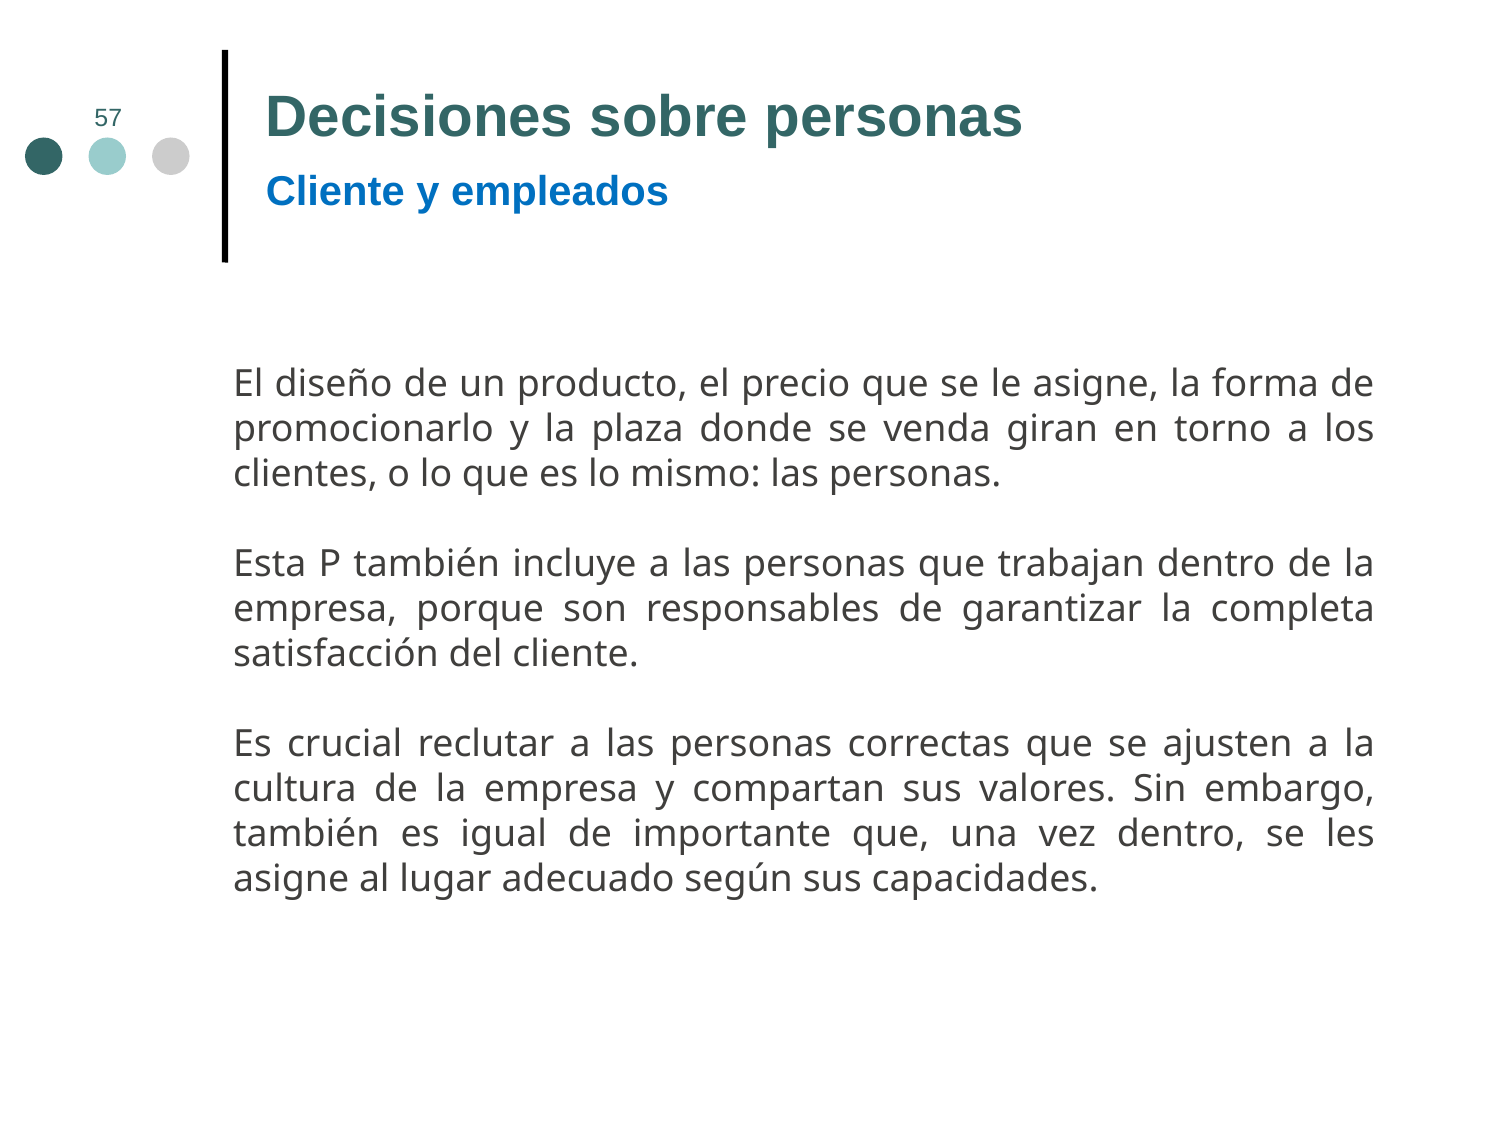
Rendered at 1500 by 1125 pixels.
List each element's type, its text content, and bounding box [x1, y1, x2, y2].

text_box El diseño de un producto, el precio que se le asigne, la forma de promocionarlo y la plaza donde se venda giran en torno a los clientes, o lo que es lo mismo: las personas. Esta P también incluye a las personas que trabajan dentro de la empresa, porque son responsables de garantizar la completa satisfacción del cliente. Es crucial reclutar a las personas correctas que se ajusten a la cultura de la empresa y compartan sus valores. Sin embargo, también es igual de importante que, una vez dentro, se les asigne al lugar adecuado según sus capacidades. [218, 351, 1391, 907]
text_box Cliente y empleados [251, 156, 1001, 221]
slide_number 57 [46, 93, 171, 169]
text_box Decisiones sobre personas [251, 70, 1424, 155]
